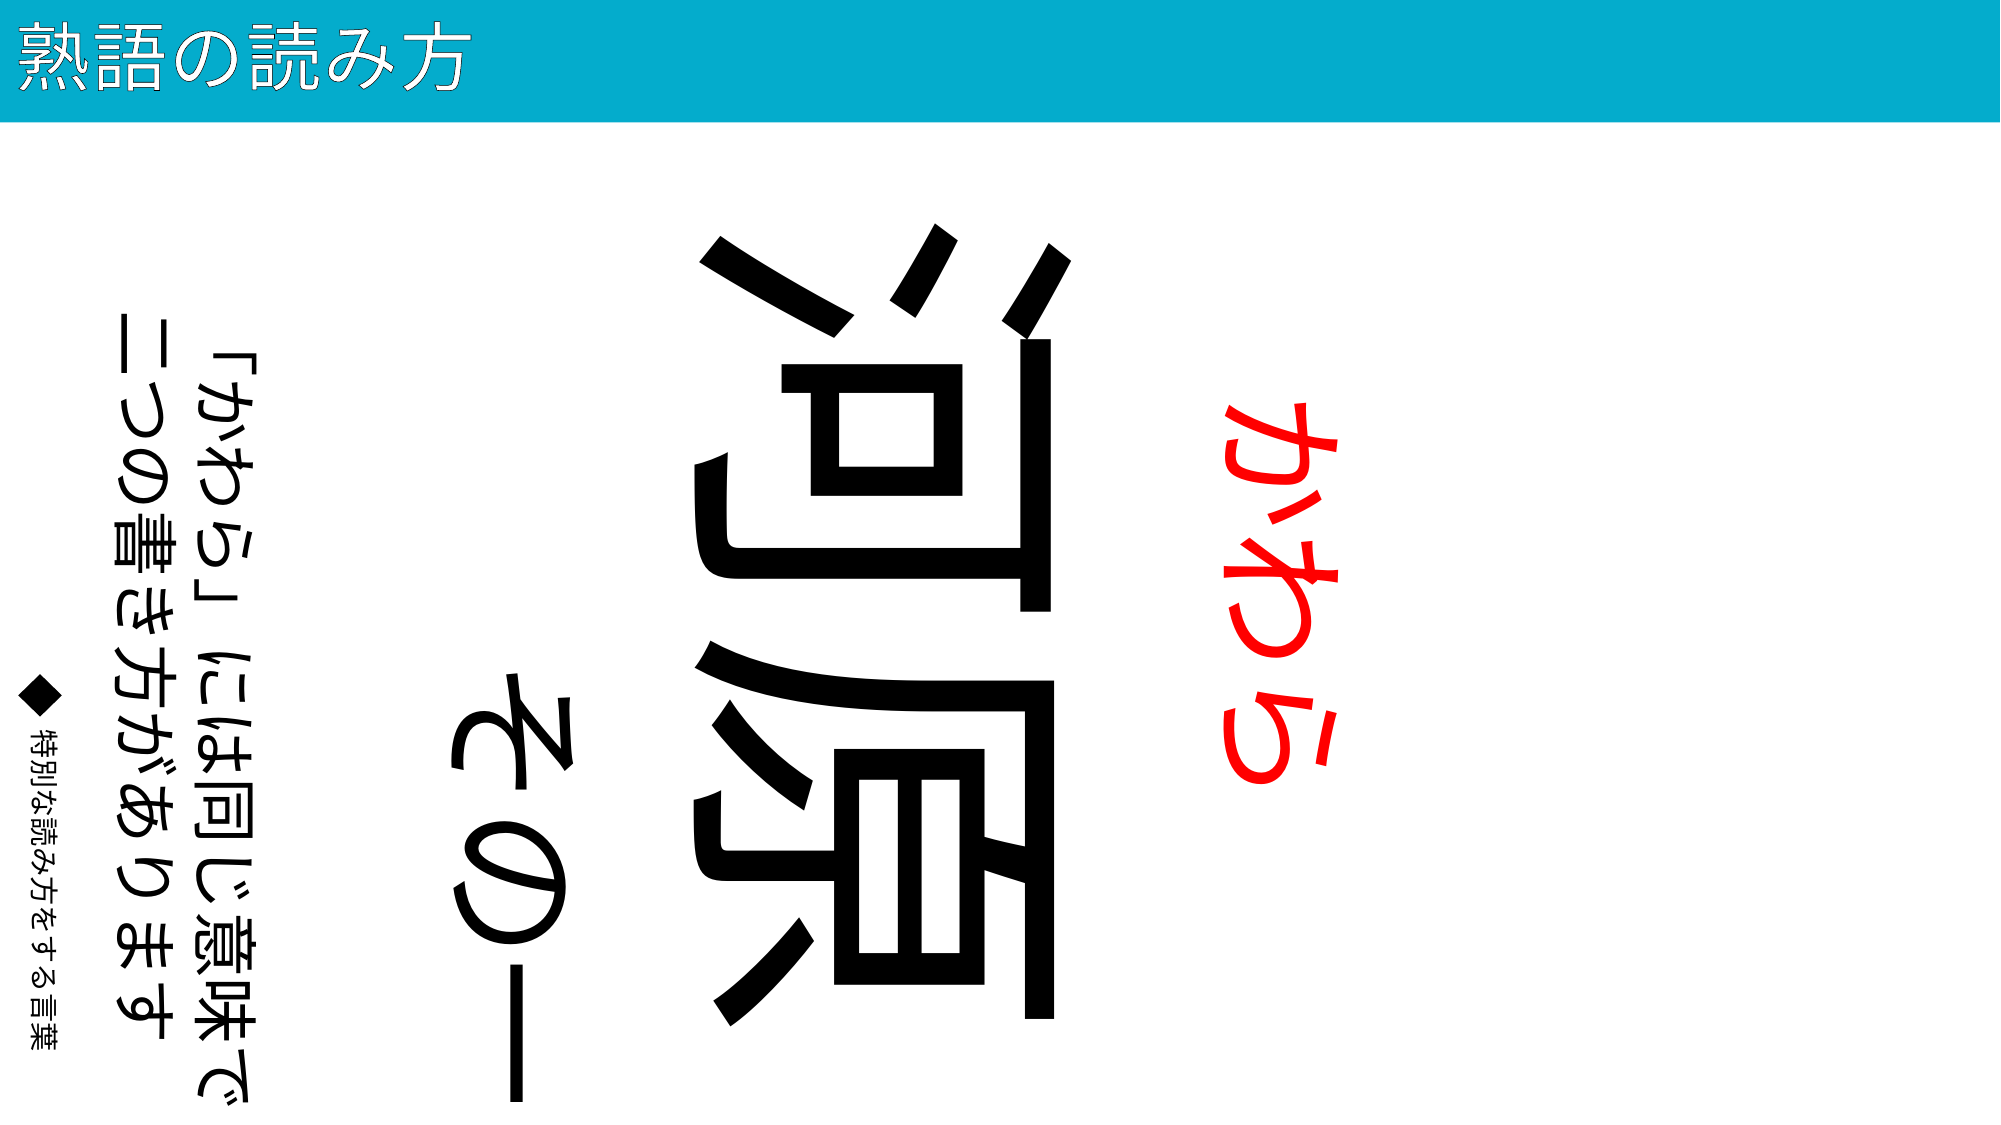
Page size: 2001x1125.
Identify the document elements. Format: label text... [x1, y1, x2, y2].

text_box 河原 [616, 195, 1152, 1125]
slide_number 85 [1712, 0, 2000, 123]
text_box 「かわら」には同じ意味で 二つの書き方があります [82, 295, 275, 1119]
text_box その一 [404, 643, 617, 1114]
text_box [3, 675, 70, 1055]
text_box かわら [1177, 377, 1375, 810]
title 熟語の読み方 [0, 0, 1712, 123]
